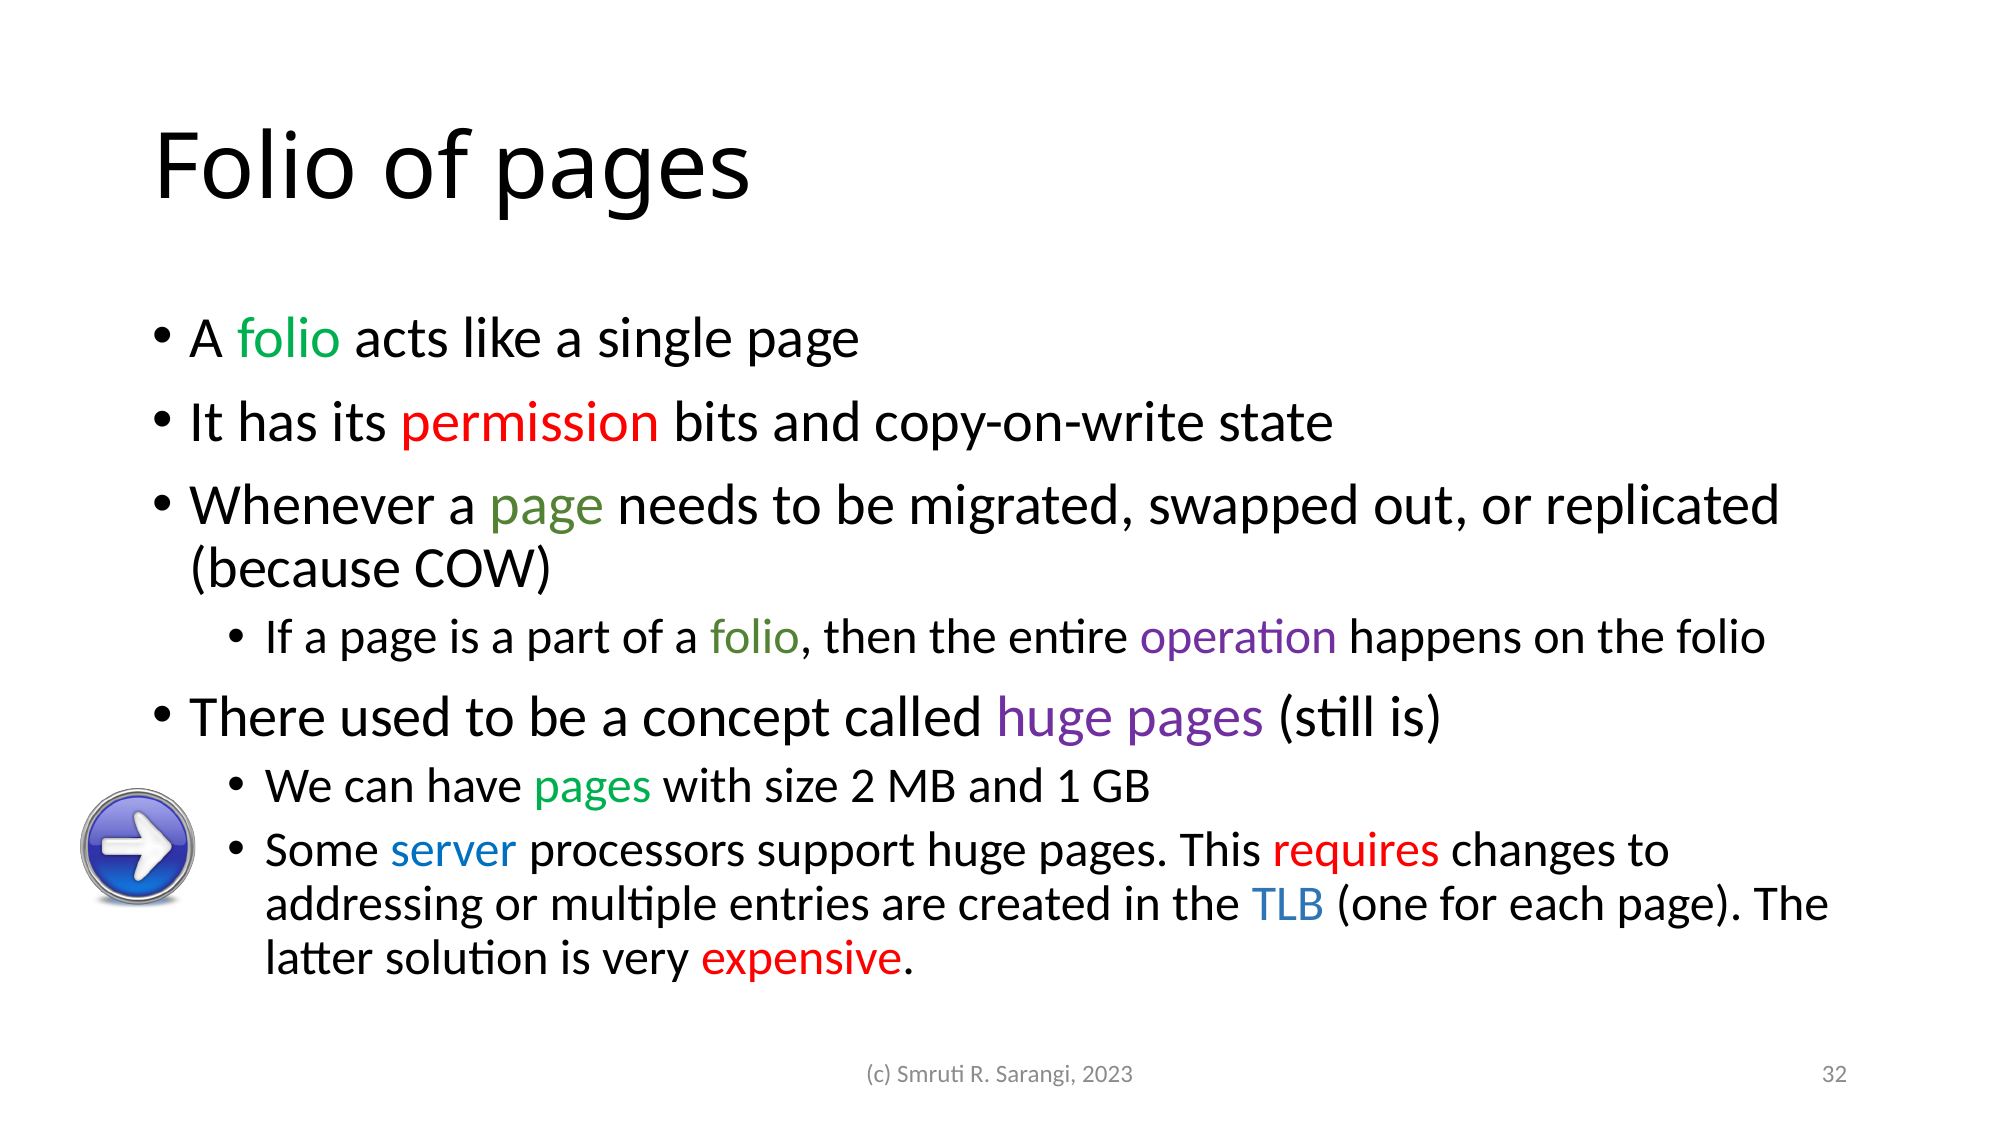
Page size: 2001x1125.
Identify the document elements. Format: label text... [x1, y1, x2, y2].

picture [76, 784, 199, 908]
list A folio acts like a single page It has its permission bits and copy-on-write state Whenever a page needs to be migrated, swapped out, or replicated (because COW) If a page is a part of a folio, then the entire operation happens on the folio There used to be a concept called huge pages (still is) We can have pages with size 2 MB and 1 GB Some server processors support huge pages. This requires changes to addressing or multiple entries are created in the TLB (one for each page). The latter solution is very expensive. [137, 299, 1863, 1014]
slide_number 32 [1412, 1042, 1863, 1103]
title Folio of pages [137, 59, 1863, 278]
footer (c) Smruti R. Sarangi, 2023 [662, 1042, 1338, 1103]
